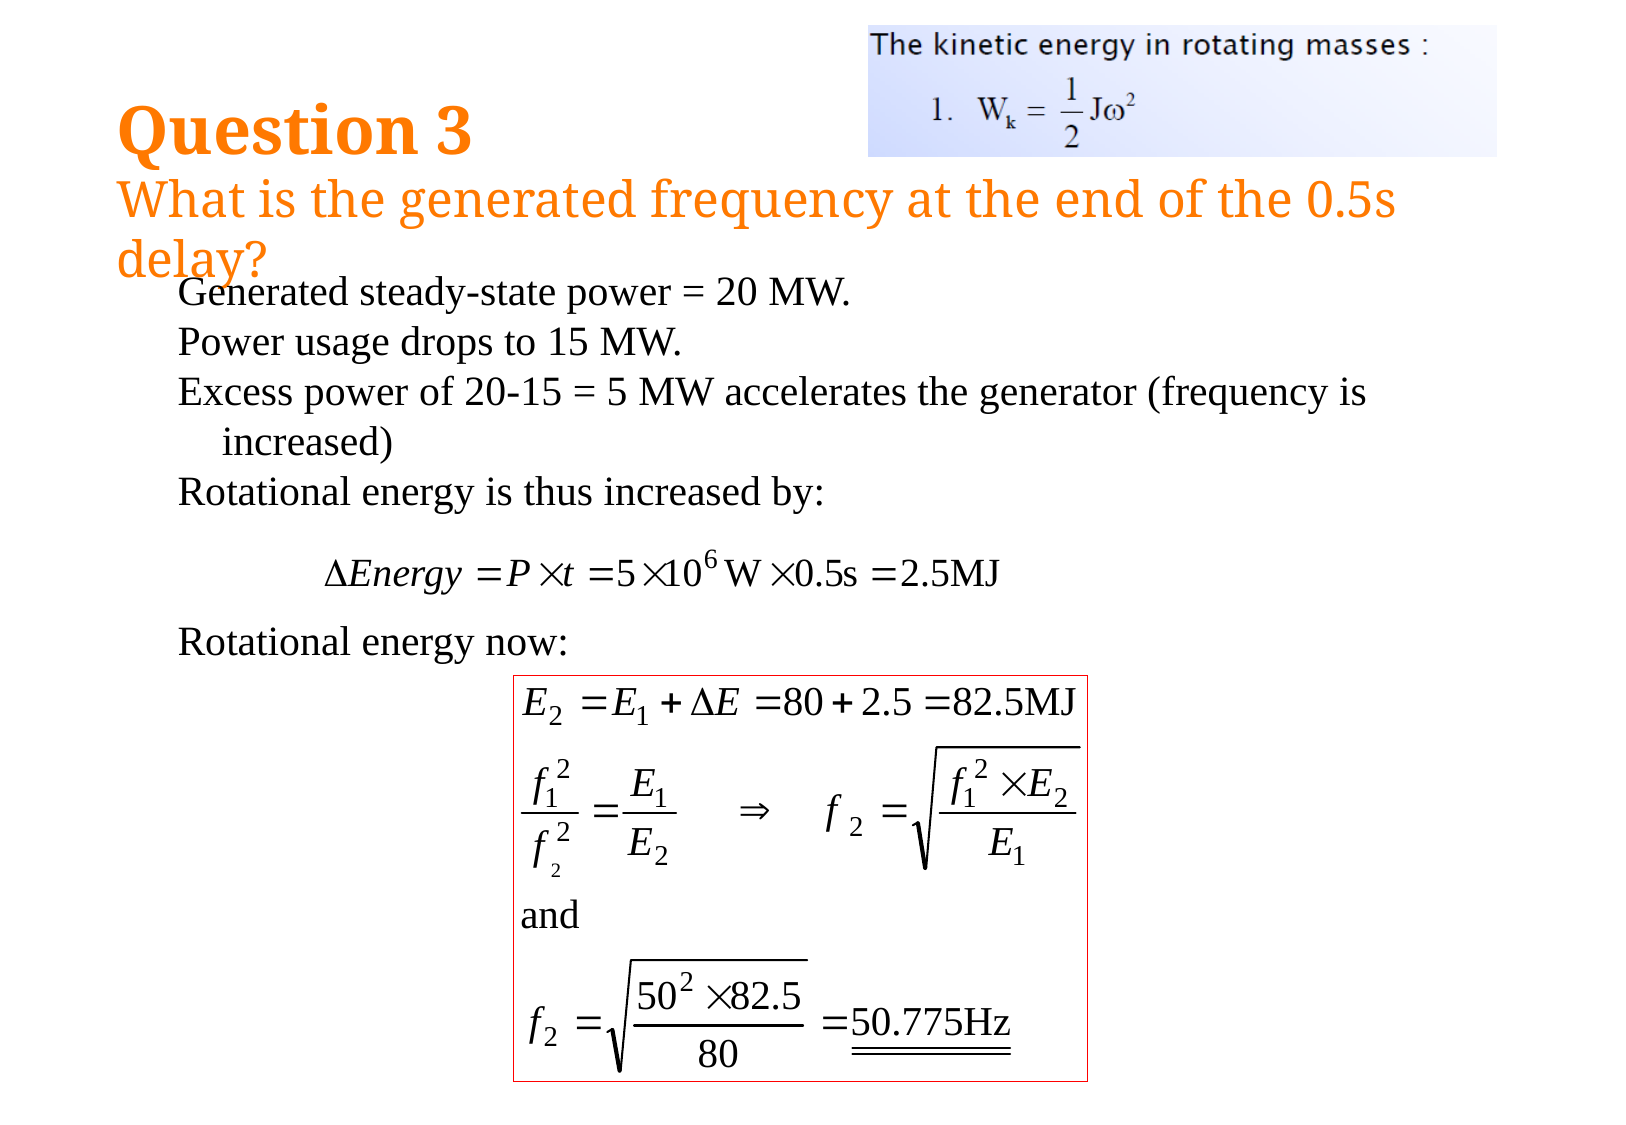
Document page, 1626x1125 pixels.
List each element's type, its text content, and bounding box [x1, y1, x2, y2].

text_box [513, 675, 1089, 1082]
text_box Generated steady-state power = 20 MW. Power usage drops to 15 MW. Excess power of 20-15 = 5 MW accelerates the generator (frequency is increased) Rotational energy is thus increased by: Rotational energy now: [162, 256, 1498, 672]
title Question 3 What is the generated frequency at the end of the 0.5s delay? [101, 80, 1521, 258]
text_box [316, 538, 1009, 608]
picture [867, 25, 1497, 157]
